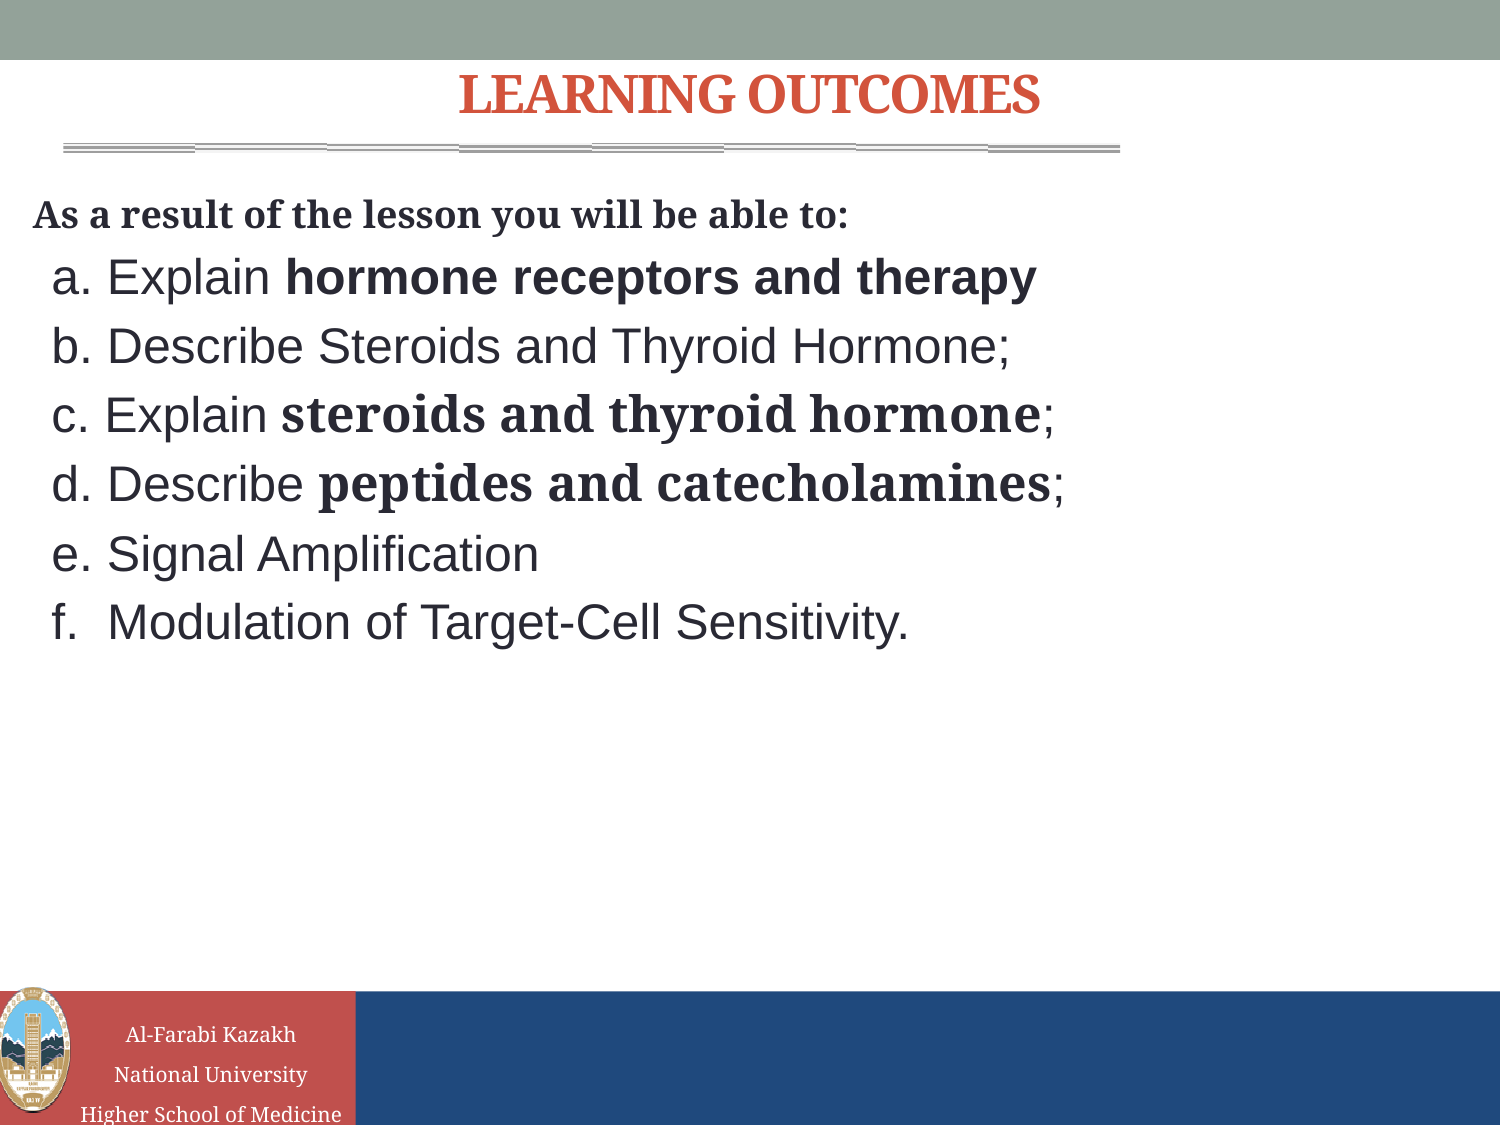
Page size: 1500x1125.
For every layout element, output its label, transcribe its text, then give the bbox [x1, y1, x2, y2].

text_box [63, 143, 1121, 153]
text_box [0, 987, 1500, 1125]
list As a result of the lesson you will be able to: a. Explain hormone receptors and therapy b. Describe Steroids and Thyroid Hormone; c. Explain steroids and thyroid hormone; d. Describe peptides and catecholamines; e. Signal Amplification f. Modulation of Target-Cell Sensitivity. [17, 176, 1500, 896]
title LEARNING OUTCOMES [51, 44, 1449, 139]
